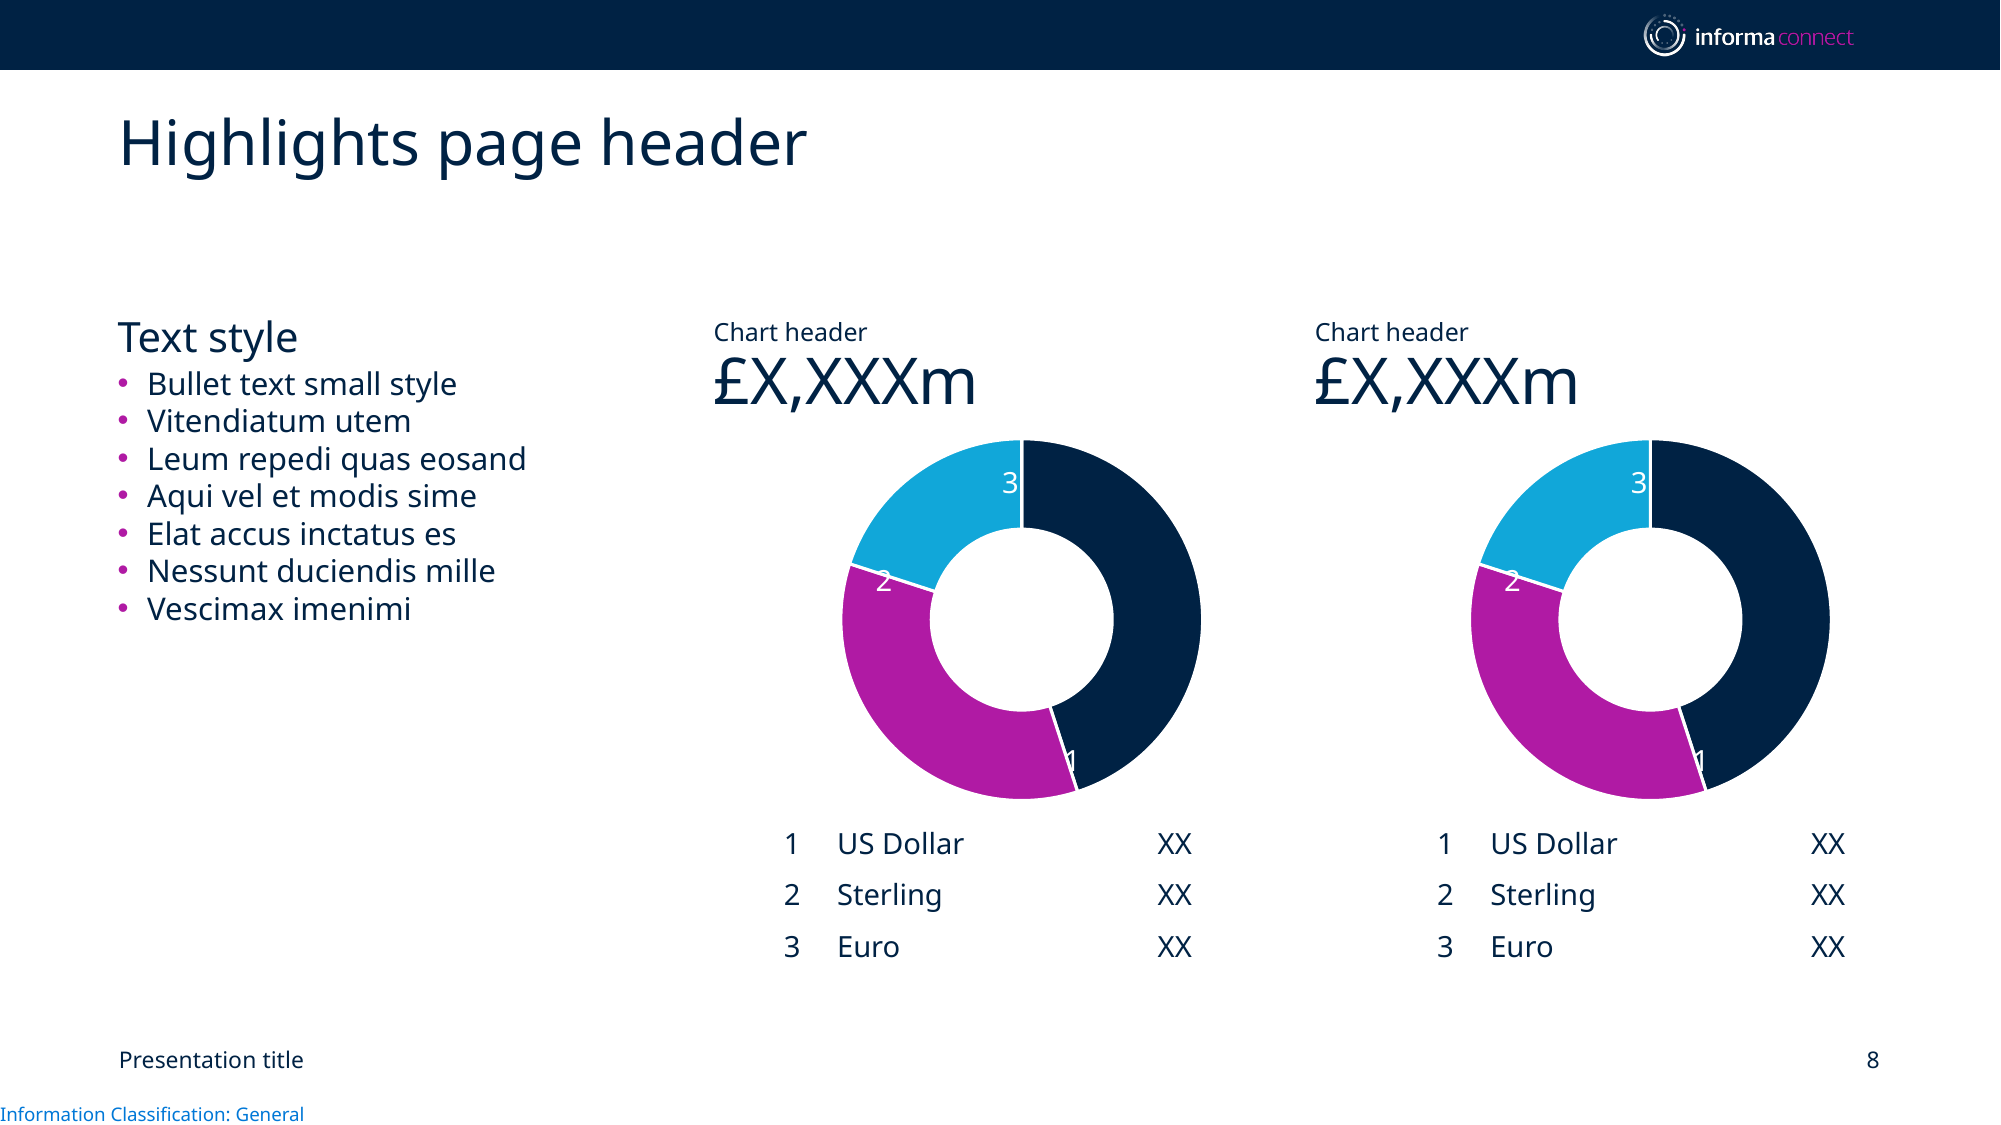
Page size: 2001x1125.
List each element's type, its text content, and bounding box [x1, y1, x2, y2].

title Highlights page header [118, 102, 1880, 262]
table_cell XX [1796, 869, 1878, 920]
table_cell XX [1796, 920, 1878, 972]
table_header XX [1796, 819, 1878, 869]
table_cell XX [1143, 869, 1225, 920]
slide_number 8 [1432, 1045, 1880, 1082]
chart [1373, 424, 1878, 819]
picture [1627, 0, 1870, 73]
table_header US Dollar [822, 819, 1143, 869]
list Chart header [1315, 316, 1723, 339]
table_cell 3 [769, 920, 822, 972]
table_cell XX [1143, 920, 1225, 972]
table_header 1 [769, 819, 822, 869]
list £X,XXXm [713, 339, 1282, 497]
chart [744, 424, 1250, 819]
list Bullet text small style Vitendiatum utem Leum repedi quas eosand Aqui vel et modis sime Elat accus inctatus es Nessunt duciendis mille Vescimax imenimi [117, 363, 687, 977]
table_cell Euro [1475, 920, 1796, 972]
table_cell Euro [822, 920, 1143, 972]
table_cell 3 [1422, 920, 1475, 972]
table_header US Dollar [1475, 819, 1796, 869]
list £X,XXXm [1315, 339, 1883, 497]
table_cell Sterling [1475, 869, 1796, 920]
table_cell 2 [1422, 869, 1475, 920]
list Chart header [713, 316, 1122, 339]
table_header XX [1143, 819, 1225, 869]
table_header 1 [1422, 819, 1475, 869]
list Text style [117, 311, 685, 362]
footer Presentation title [118, 1045, 794, 1082]
table_cell Sterling [822, 869, 1143, 920]
table_cell 2 [769, 869, 822, 920]
